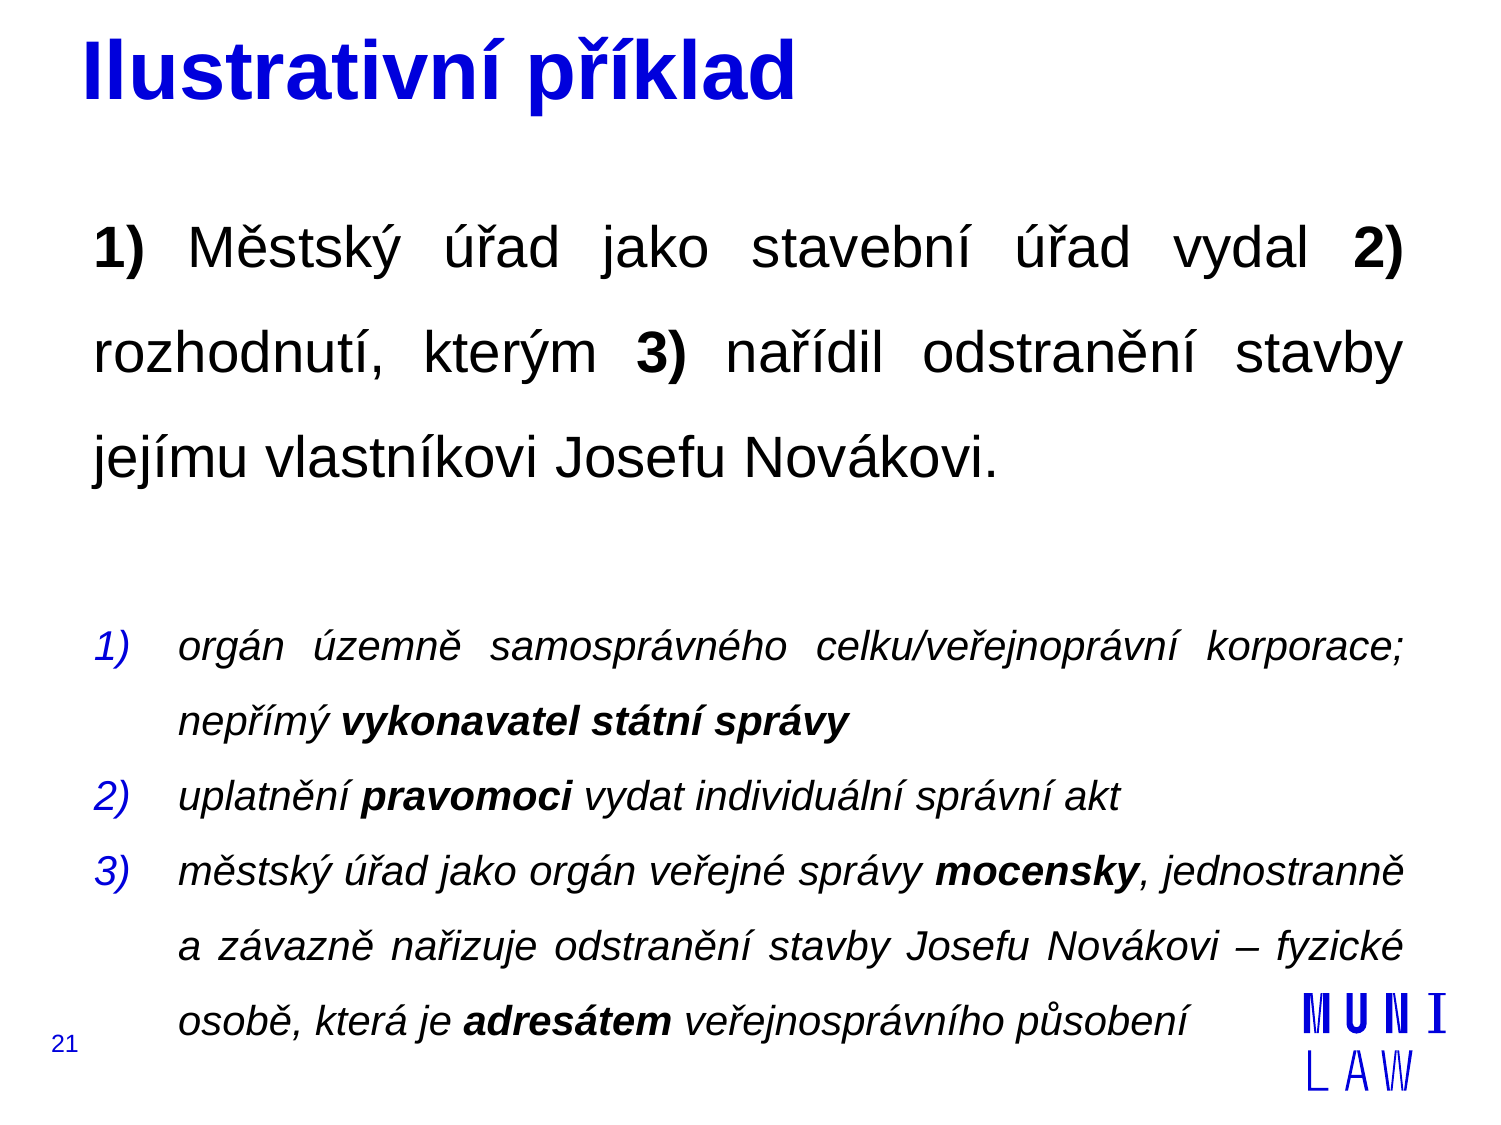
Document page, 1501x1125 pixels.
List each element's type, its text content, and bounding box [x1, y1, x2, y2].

title Ilustrativní příklad [81, 32, 1406, 107]
list 1) Městský úřad jako stavební úřad vydal 2) rozhodnutí, kterým 3) nařídil odstranění stavby jejímu vlastníkovi Josefu Novákovi. orgán územně samosprávného celku/veřejnoprávní korporace; nepřímý vykonavatel státní správy uplatnění pravomoci vydat individuální správní akt městský úřad jako orgán veřejné správy mocensky, jednostranně a závazně nařizuje odstranění stavby Josefu Novákovi – fyzické osobě, která je adresátem veřejnosprávního působení [81, 174, 1406, 1022]
slide_number 21 [50, 1021, 82, 1063]
